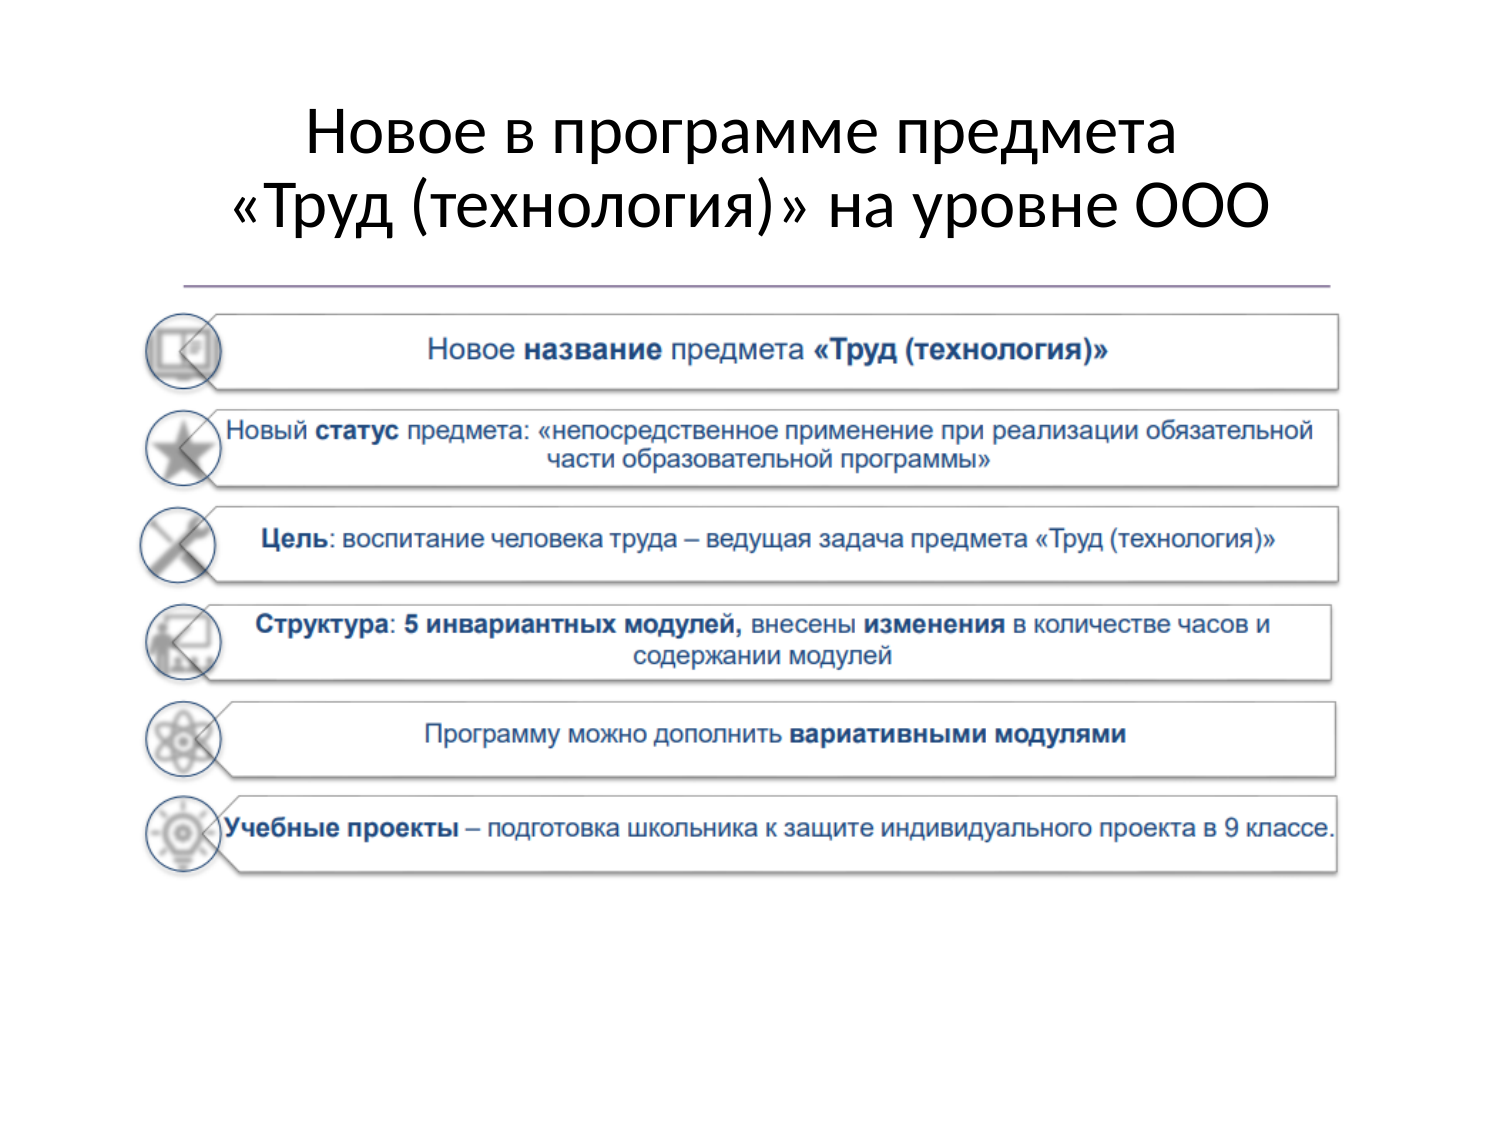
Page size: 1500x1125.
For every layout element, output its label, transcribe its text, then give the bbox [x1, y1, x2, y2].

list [107, 274, 1402, 919]
title Новое в программе предмета «Труд (технология)» на уровне ООО [103, 59, 1397, 278]
